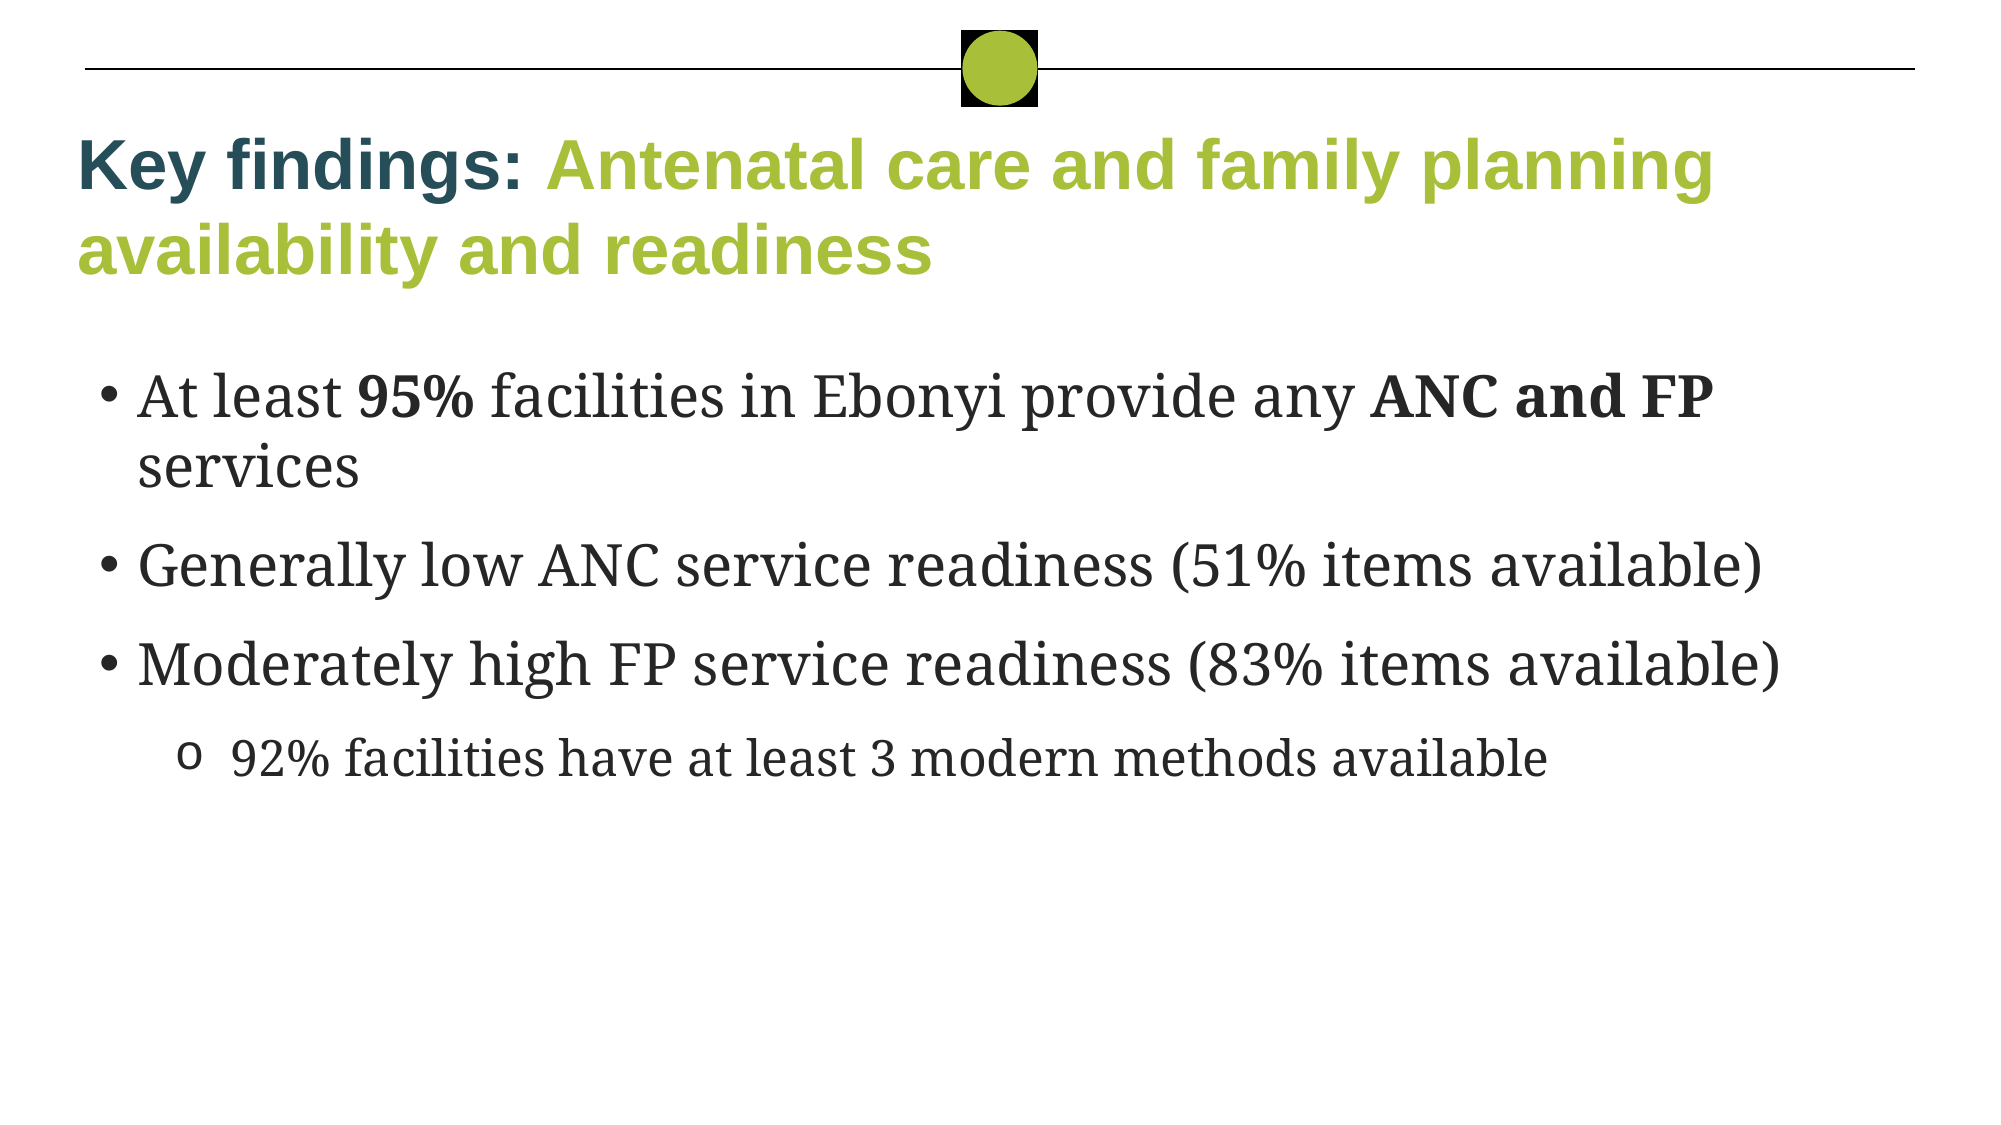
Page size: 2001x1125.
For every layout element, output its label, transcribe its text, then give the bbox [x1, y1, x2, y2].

list At least 95% facilities in Ebonyi provide any ANC and FP services Generally low ANC service readiness (51% items available) Moderately high FP service readiness (83% items available) 92% facilities have at least 3 modern methods available [84, 351, 1829, 1014]
title Key findings: Antenatal care and family planning availability and readiness [62, 111, 1938, 217]
